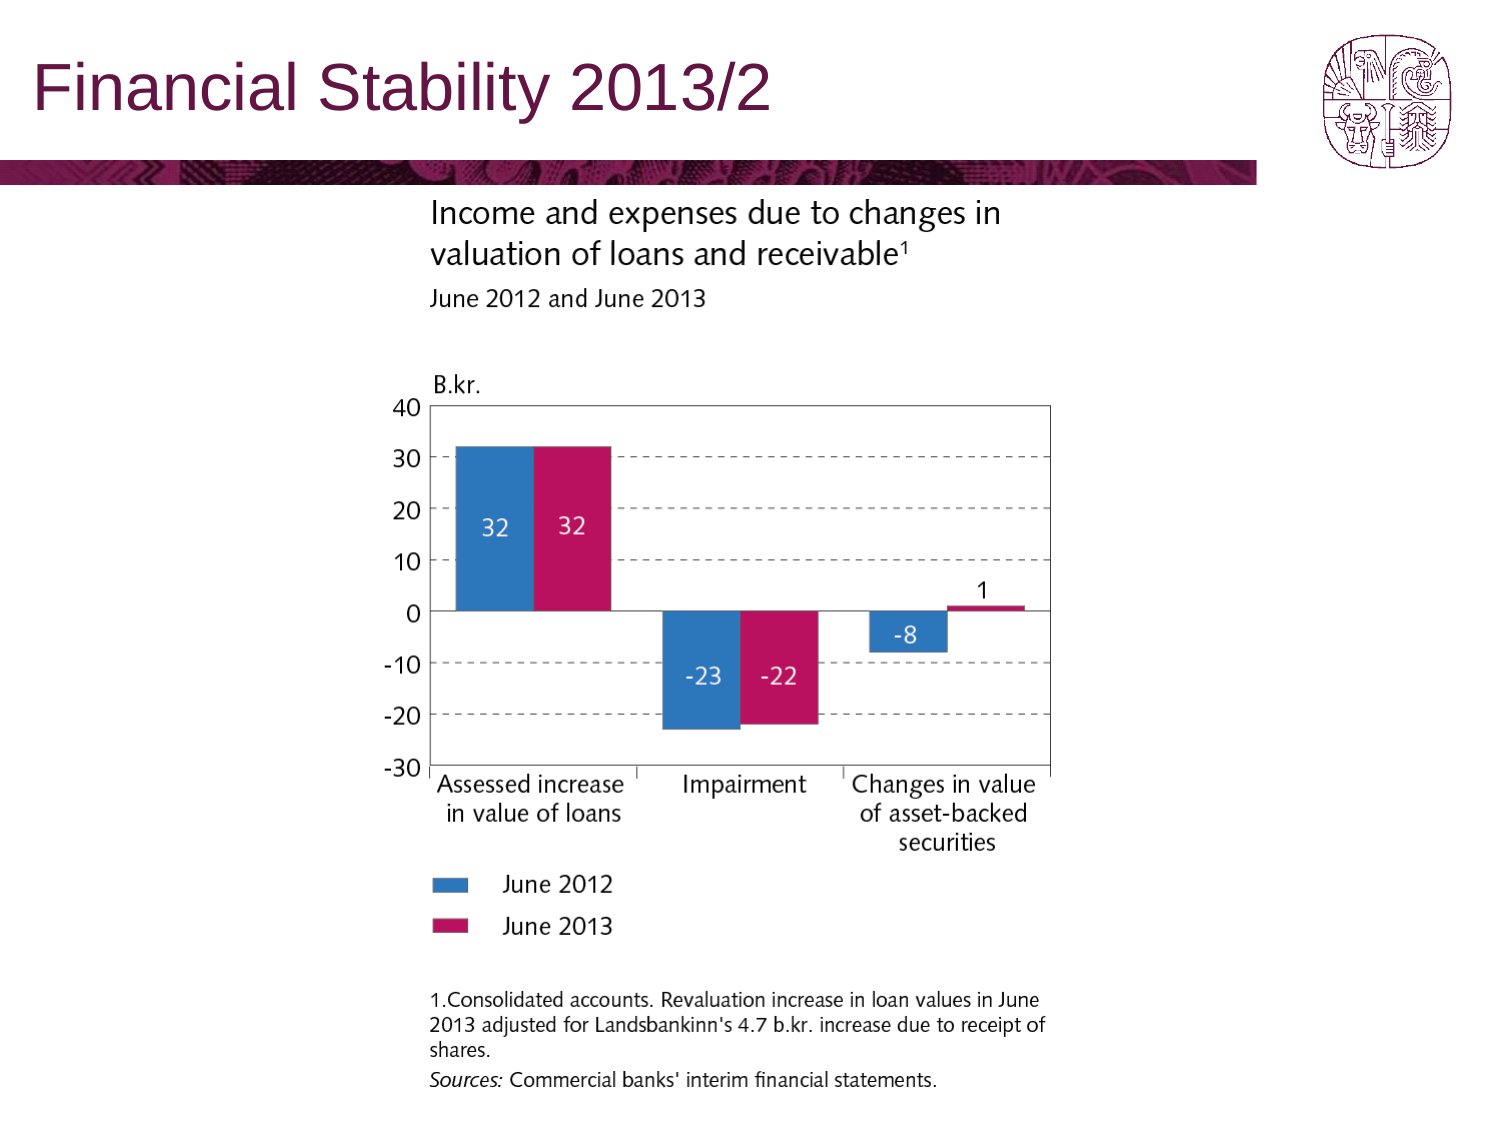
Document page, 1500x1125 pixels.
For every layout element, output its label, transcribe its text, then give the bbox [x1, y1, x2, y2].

title Financial Stability 2013/2 [17, 19, 1247, 149]
picture [383, 195, 1051, 1092]
picture [0, 160, 1258, 185]
picture [1316, 31, 1456, 173]
